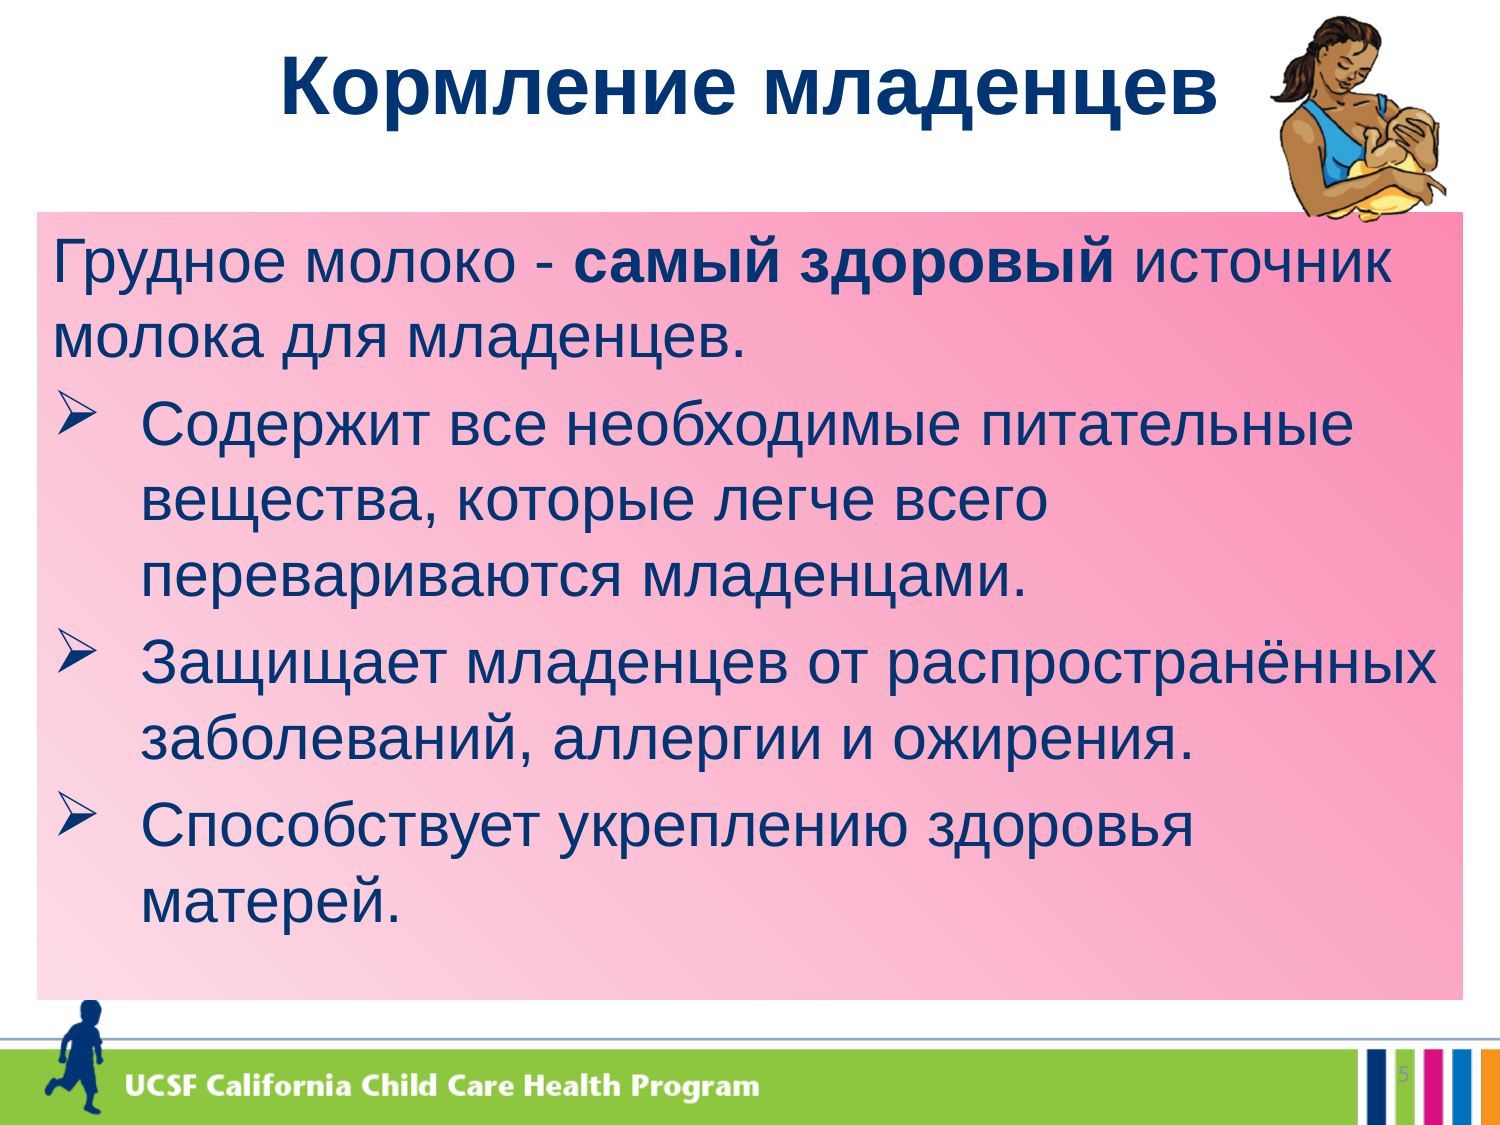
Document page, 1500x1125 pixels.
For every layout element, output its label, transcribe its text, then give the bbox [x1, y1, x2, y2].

list Грудное молоко - самый здоровый источник молока для младенцев. Содержит все необходимые питательные вещества, которые легче всего перевариваются младенцами. Защищает младенцев от распространённых заболеваний, аллергии и ожирения. Способствует укреплению здоровья матерей. [37, 212, 1463, 1000]
slide_number 5 [1074, 1042, 1425, 1103]
picture [0, 999, 1500, 1125]
title Кормление младенцев [0, 0, 1211, 163]
picture [1213, 0, 1500, 263]
